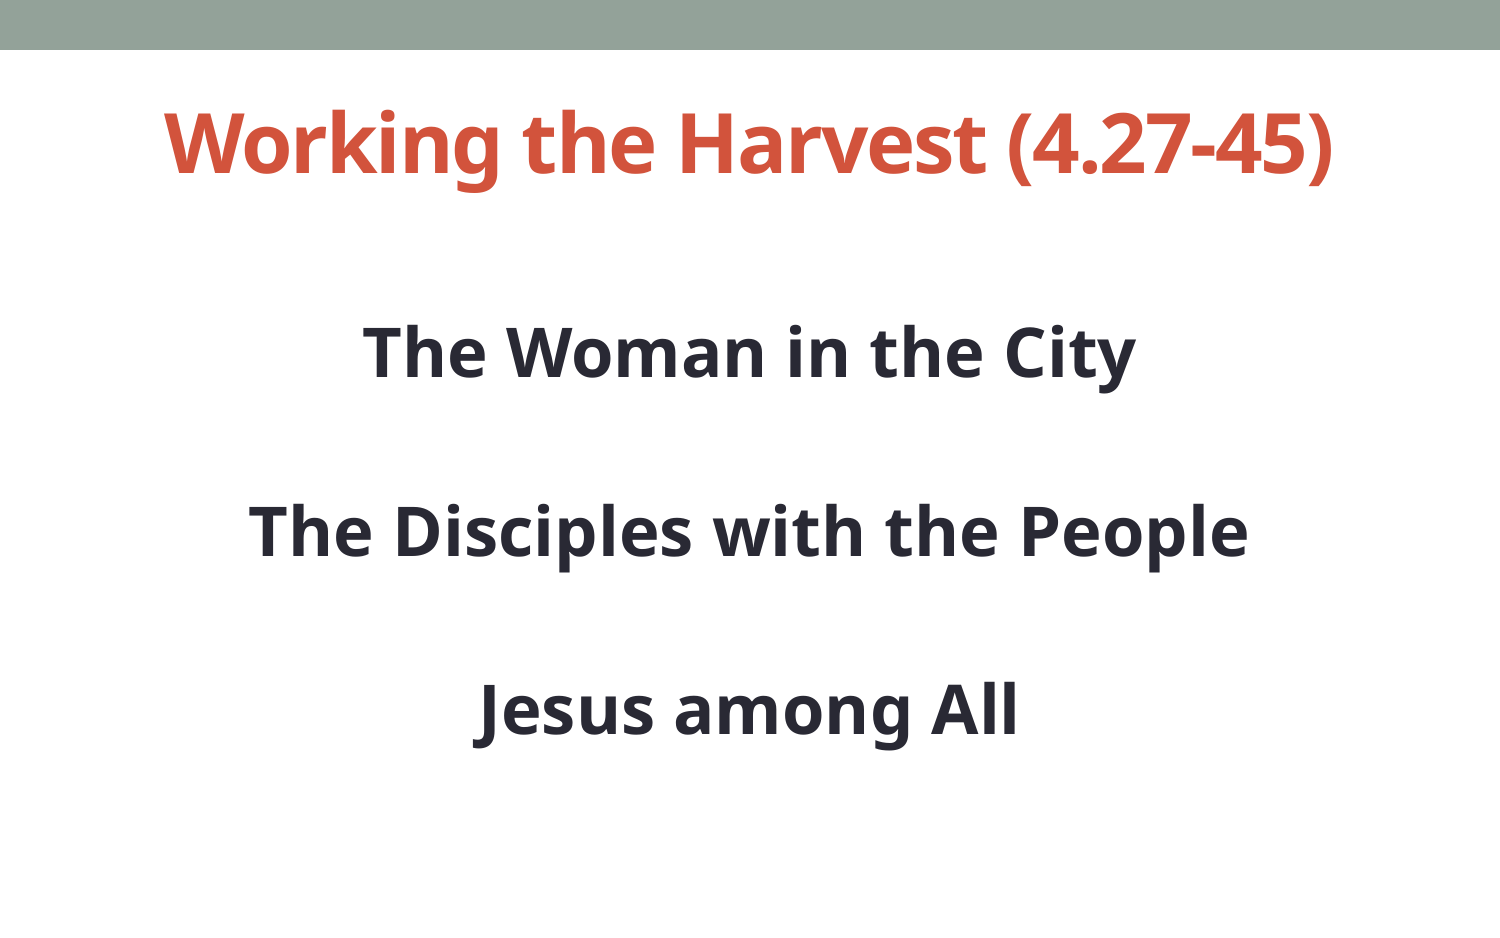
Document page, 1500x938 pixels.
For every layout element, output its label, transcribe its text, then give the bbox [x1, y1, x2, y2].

title Working the Harvest (4.27-45) [75, 72, 1425, 209]
list The Woman in the City The Disciples with the People Jesus among All [75, 218, 1425, 886]
